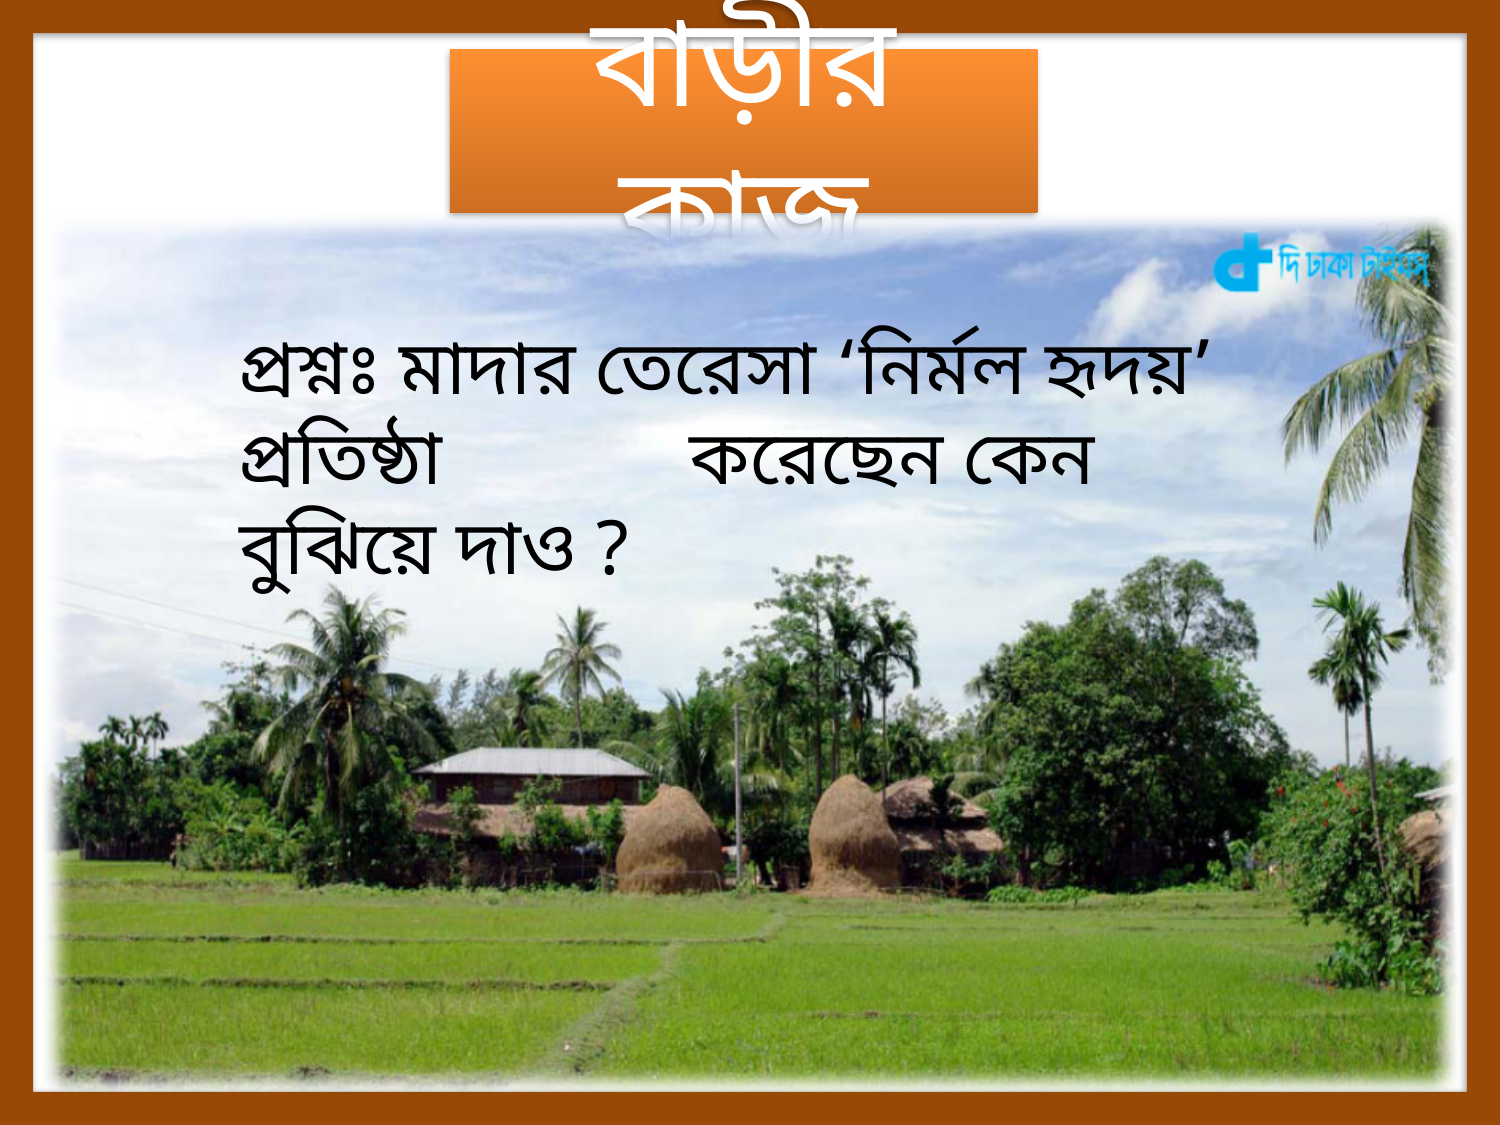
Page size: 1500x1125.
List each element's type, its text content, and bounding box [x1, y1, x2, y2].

text_box [0, 0, 1500, 1125]
picture [41, 212, 1463, 1099]
text_box বাড়ীর কাজ [449, 49, 1038, 210]
